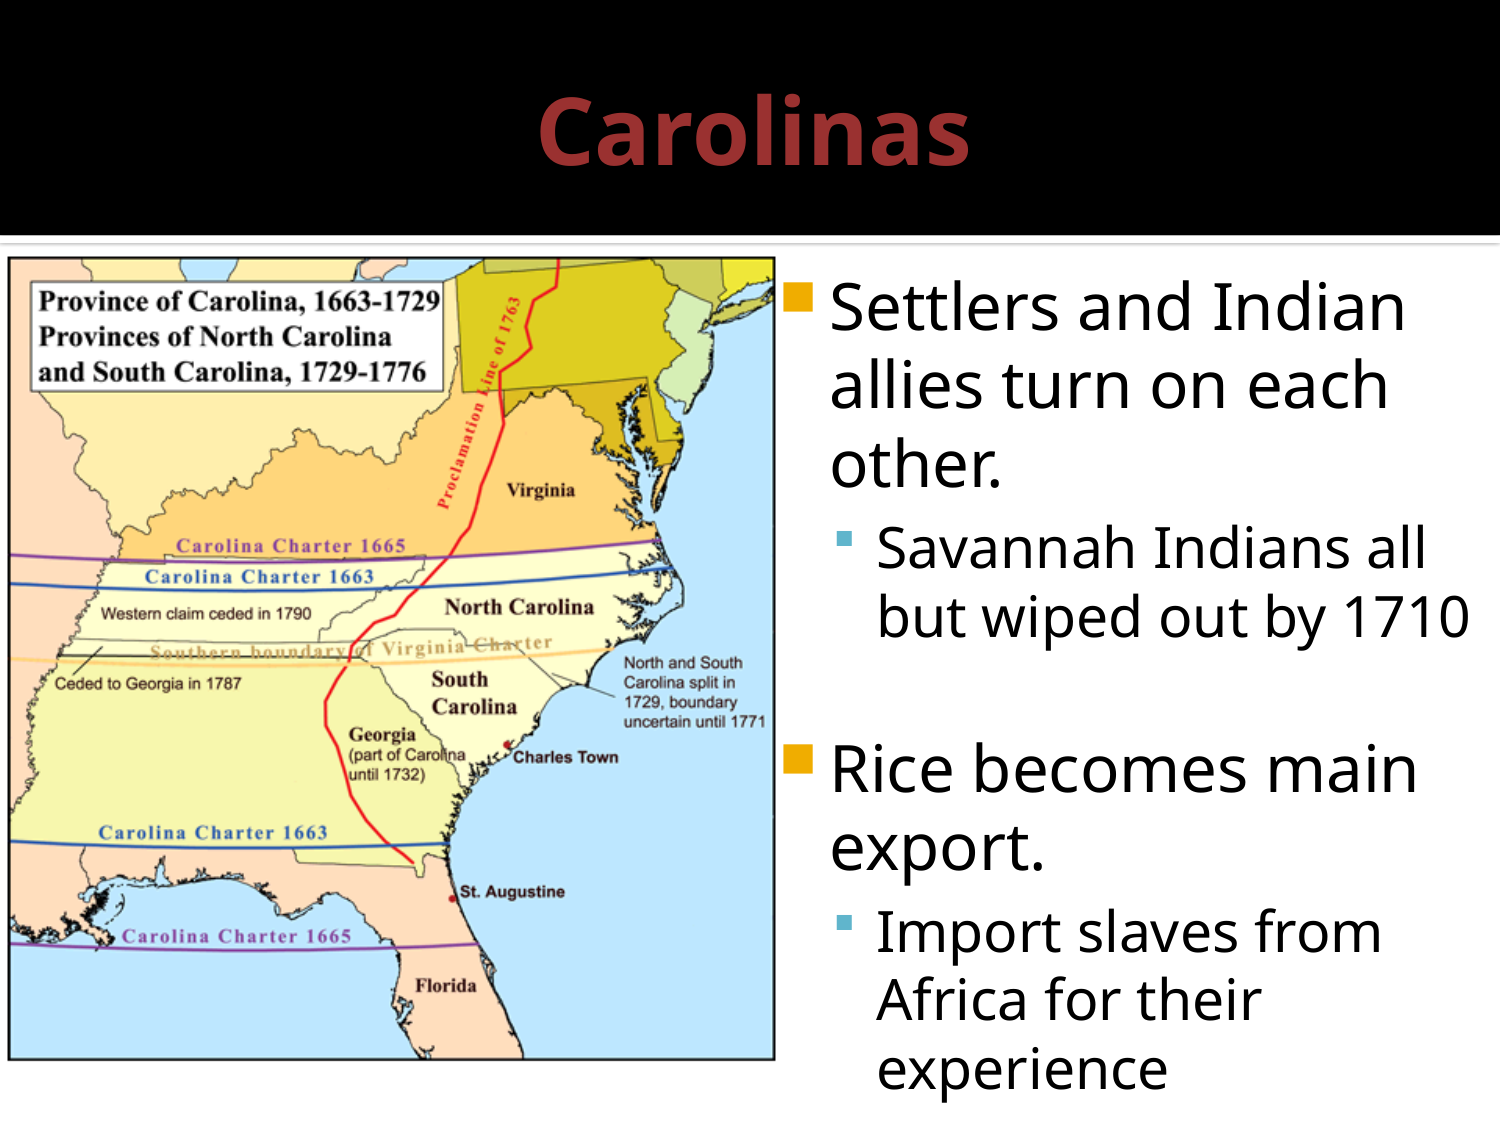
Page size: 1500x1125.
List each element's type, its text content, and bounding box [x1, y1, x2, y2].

title Carolinas [75, 25, 1425, 231]
list Settlers and Indian allies turn on each other. Savannah Indians all but wiped out by 1710 Rice becomes main export. Import slaves from Africa for their experience [750, 249, 1500, 1125]
picture [0, 249, 782, 1069]
